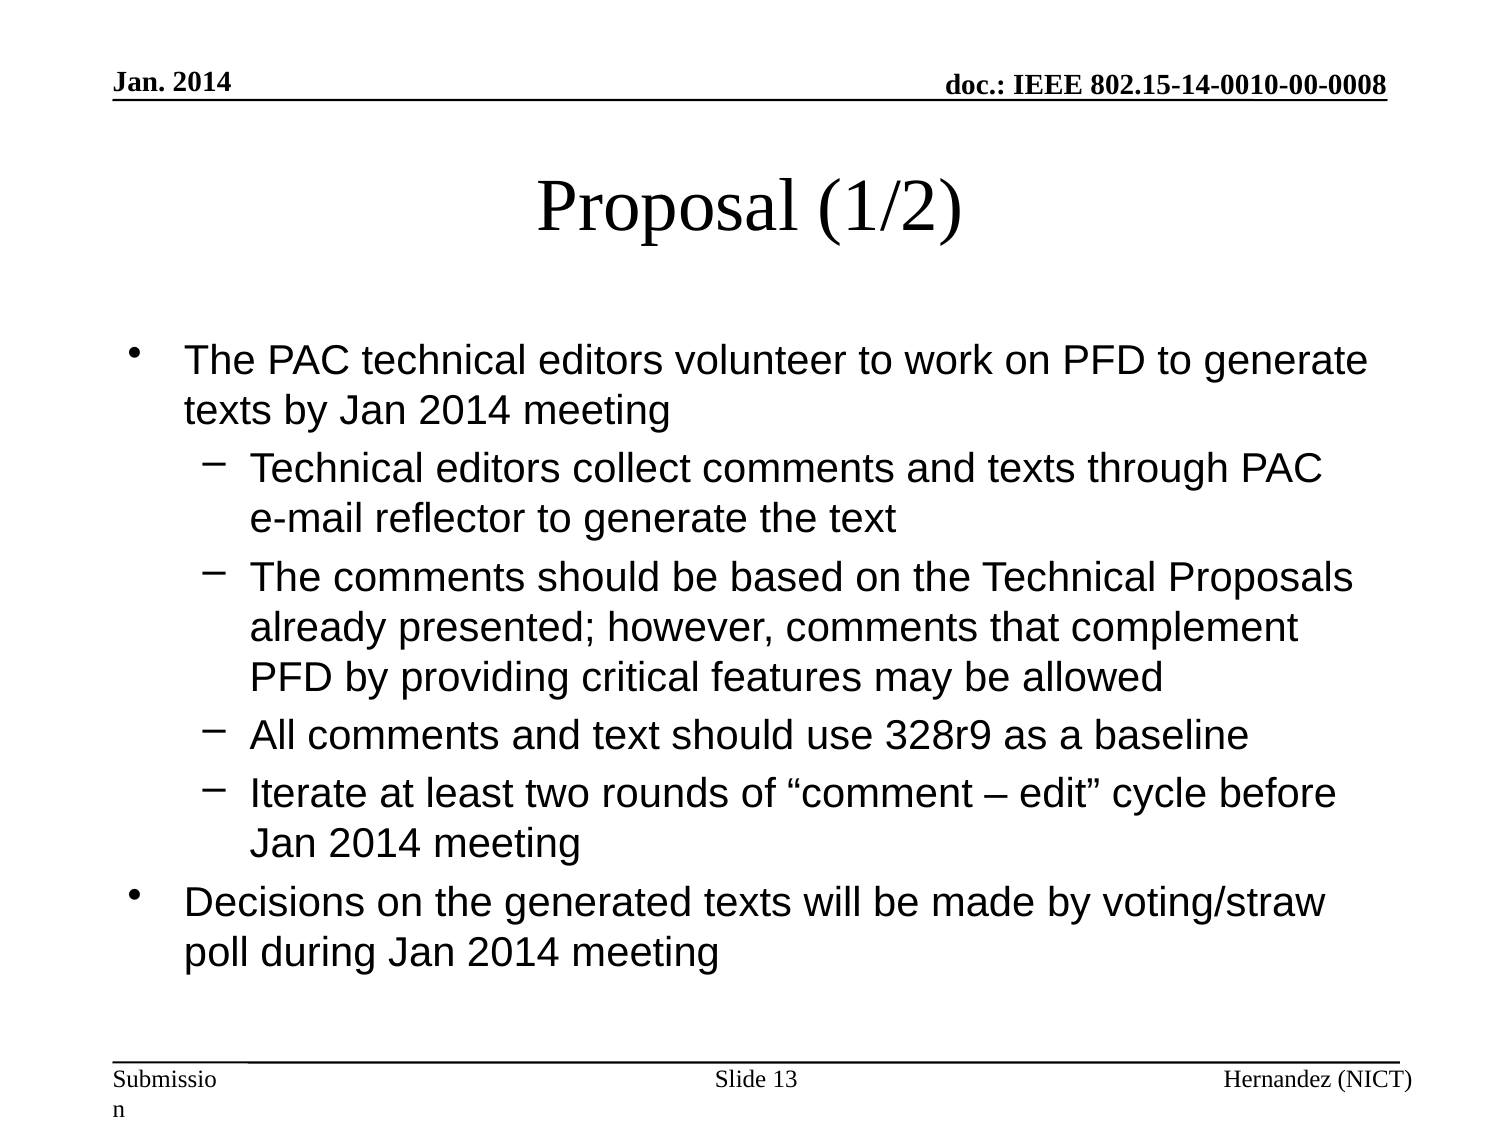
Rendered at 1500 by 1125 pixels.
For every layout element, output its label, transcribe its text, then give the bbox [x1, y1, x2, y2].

title Proposal (1/2) [112, 112, 1388, 288]
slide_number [112, 62, 375, 98]
slide_number Slide 13 [712, 1062, 800, 1093]
list The PAC technical editors volunteer to work on PFD to generate texts by Jan 2014 meeting Technical editors collect comments and texts through PAC e-mail reflector to generate the text The comments should be based on the Technical Proposals already presented; however, comments that complement PFD by providing critical features may be allowed All comments and text should use 328r9 as a baseline Iterate at least two rounds of “comment – edit” cycle before Jan 2014 meeting Decisions on the generated texts will be made by voting/straw poll during Jan 2014 meeting [112, 324, 1388, 1000]
footer Hernandez (NICT) [900, 1062, 1413, 1093]
